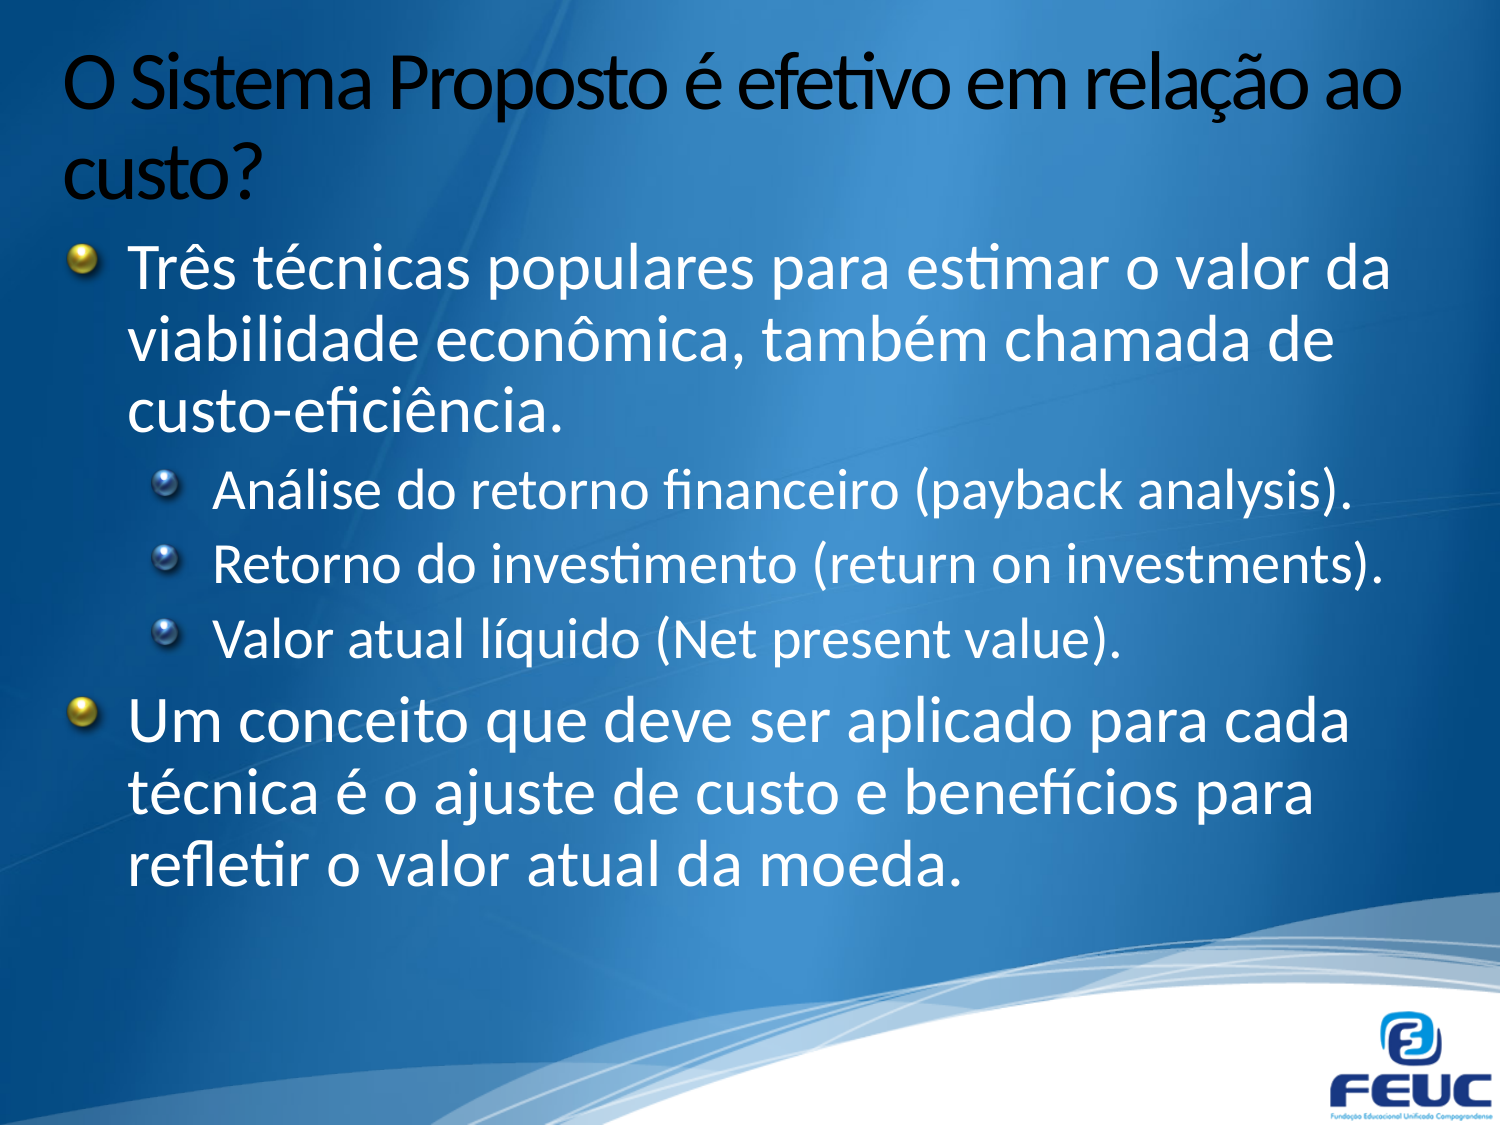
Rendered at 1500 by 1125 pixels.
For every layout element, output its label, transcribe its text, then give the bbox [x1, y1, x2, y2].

title O Sistema Proposto é efetivo em relação ao custo? [62, 37, 1471, 220]
list Três técnicas populares para estimar o valor da viabilidade econômica, também chamada de custo-eficiência. Análise do retorno financeiro (payback analysis). Retorno do investimento (return on investments). Valor atual líquido (Net present value). Um conceito que deve ser aplicado para cada técnica é o ajuste de custo e benefícios para refletir o valor atual da moeda. [62, 231, 1483, 918]
picture [0, 0, 1500, 1125]
